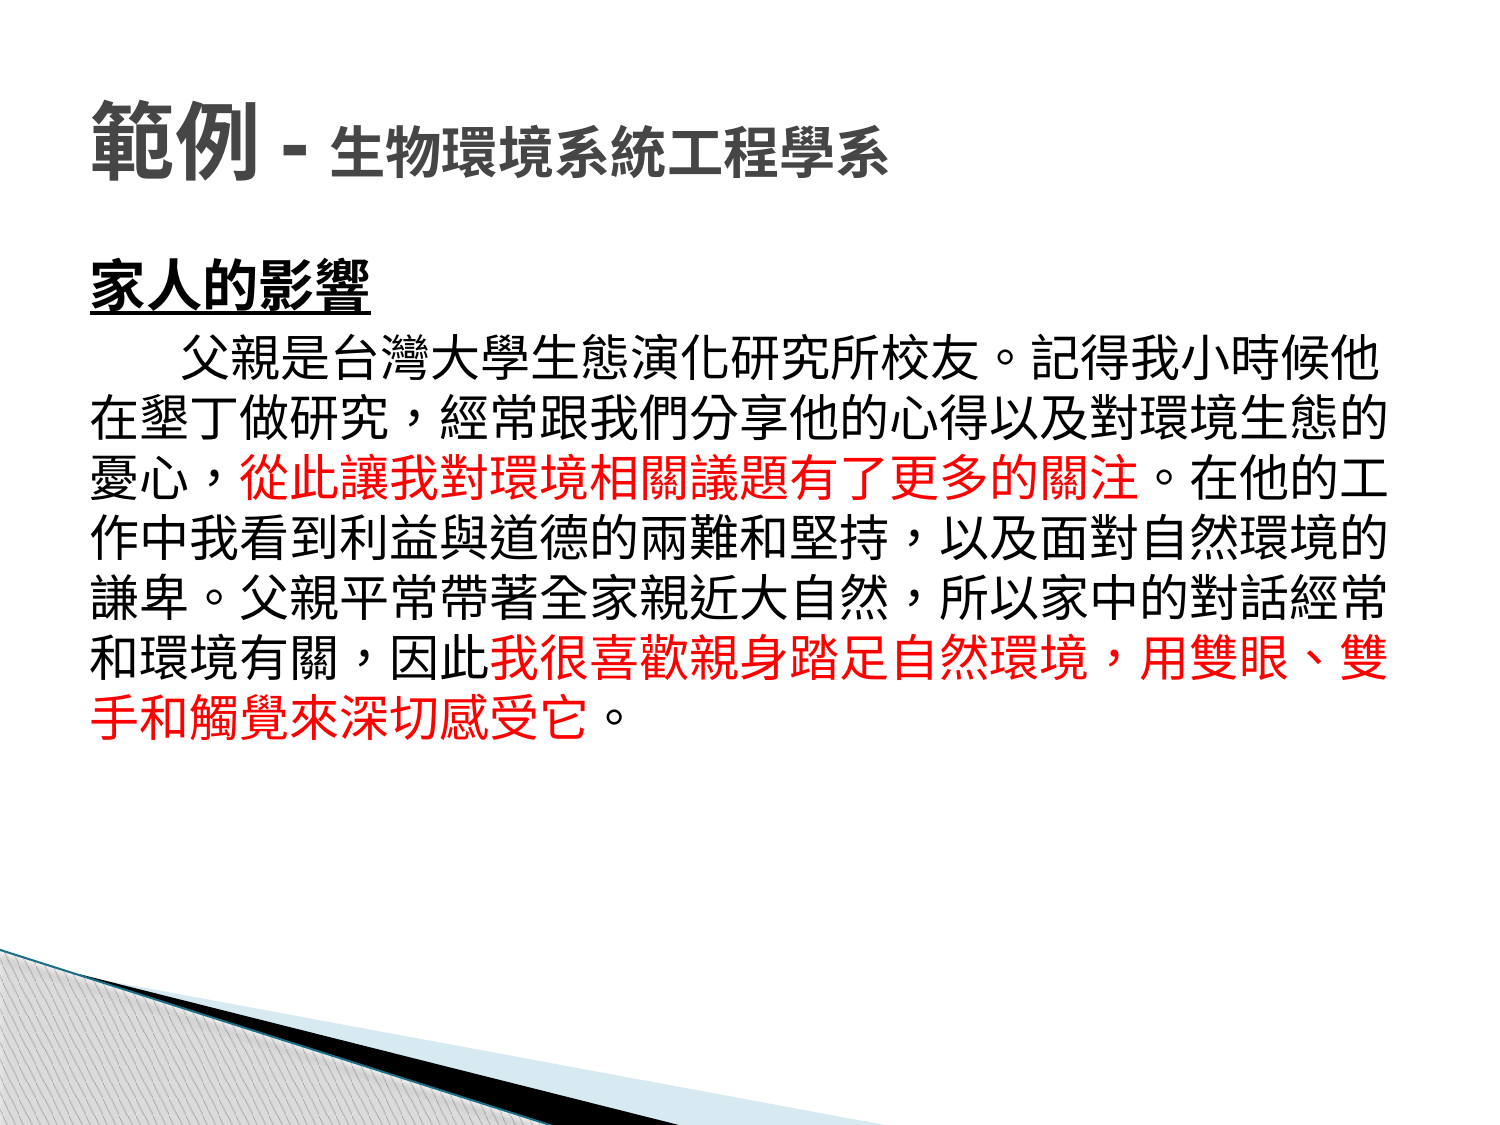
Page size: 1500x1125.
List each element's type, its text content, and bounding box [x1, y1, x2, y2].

list 家人的影響 父親是台灣大學生態演化研究所校友。記得我小時候他在墾丁做研究，經常跟我們分享他的心得以及對環境生態的憂心，從此讓我對環境相關議題有了更多的關注。在他的工作中我看到利益與道德的兩難和堅持，以及面對自然環境的謙卑。父親平常帶著全家親近大自然，所以家中的對話經常和環境有關，因此我很喜歡親身踏足自然環境，用雙眼、雙手和觸覺來深切感受它。 [75, 243, 1425, 986]
title 範例-生物環境系統工程學系 [75, 45, 1425, 233]
